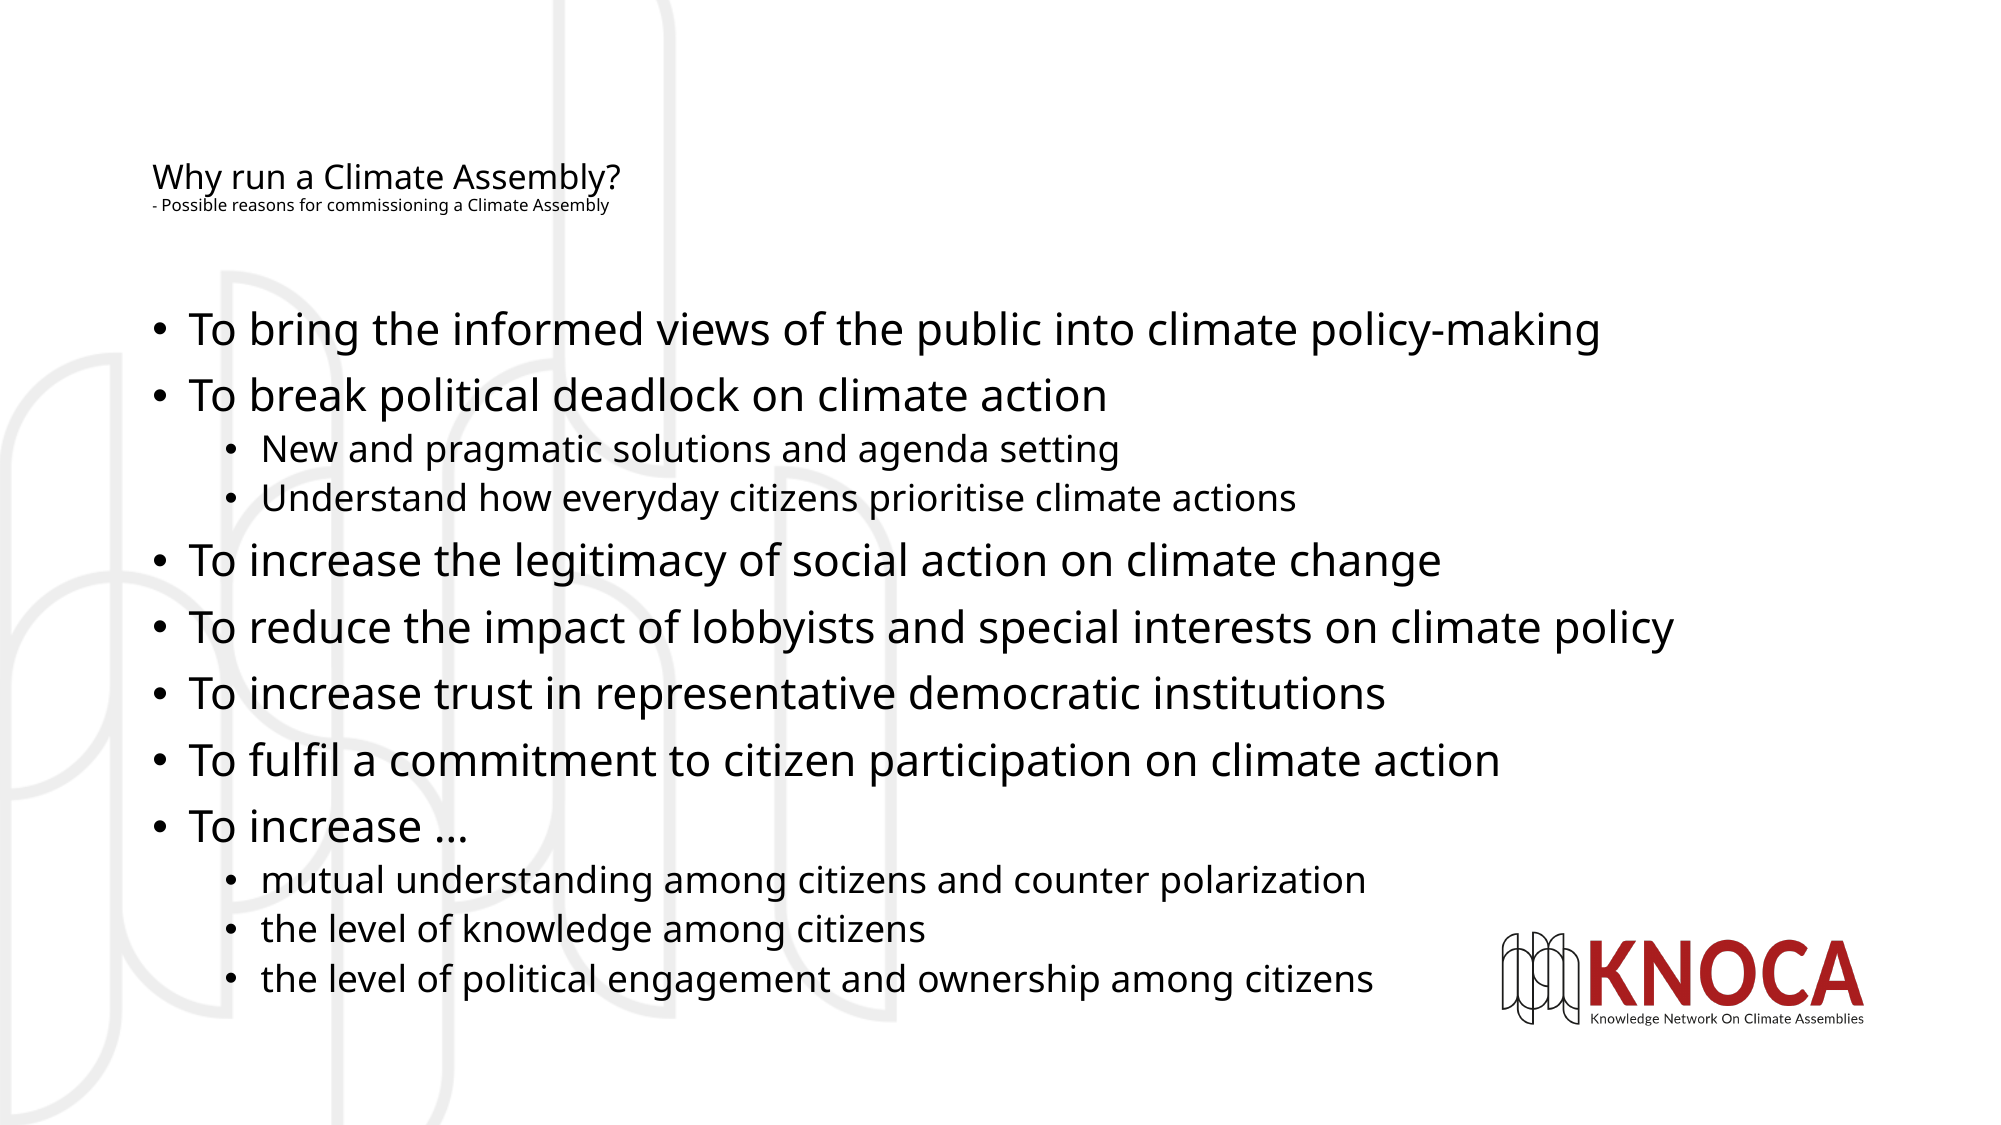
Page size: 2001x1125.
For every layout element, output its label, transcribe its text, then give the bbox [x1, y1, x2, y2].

list To bring the informed views of the public into climate policy-making To break political deadlock on climate action New and pragmatic solutions and agenda setting Understand how everyday citizens prioritise climate actions To increase the legitimacy of social action on climate change To reduce the impact of lobbyists and special interests on climate policy To increase trust in representative democratic institutions To fulfil a commitment to citizen participation on climate action To increase … mutual understanding among citizens and counter polarization the level of knowledge among citizens the level of political engagement and ownership among citizens [137, 299, 1863, 1014]
title Why run a Climate Assembly? - Possible reasons for commissioning a Climate Assembly [137, 152, 1863, 265]
picture [1479, 859, 1890, 1103]
